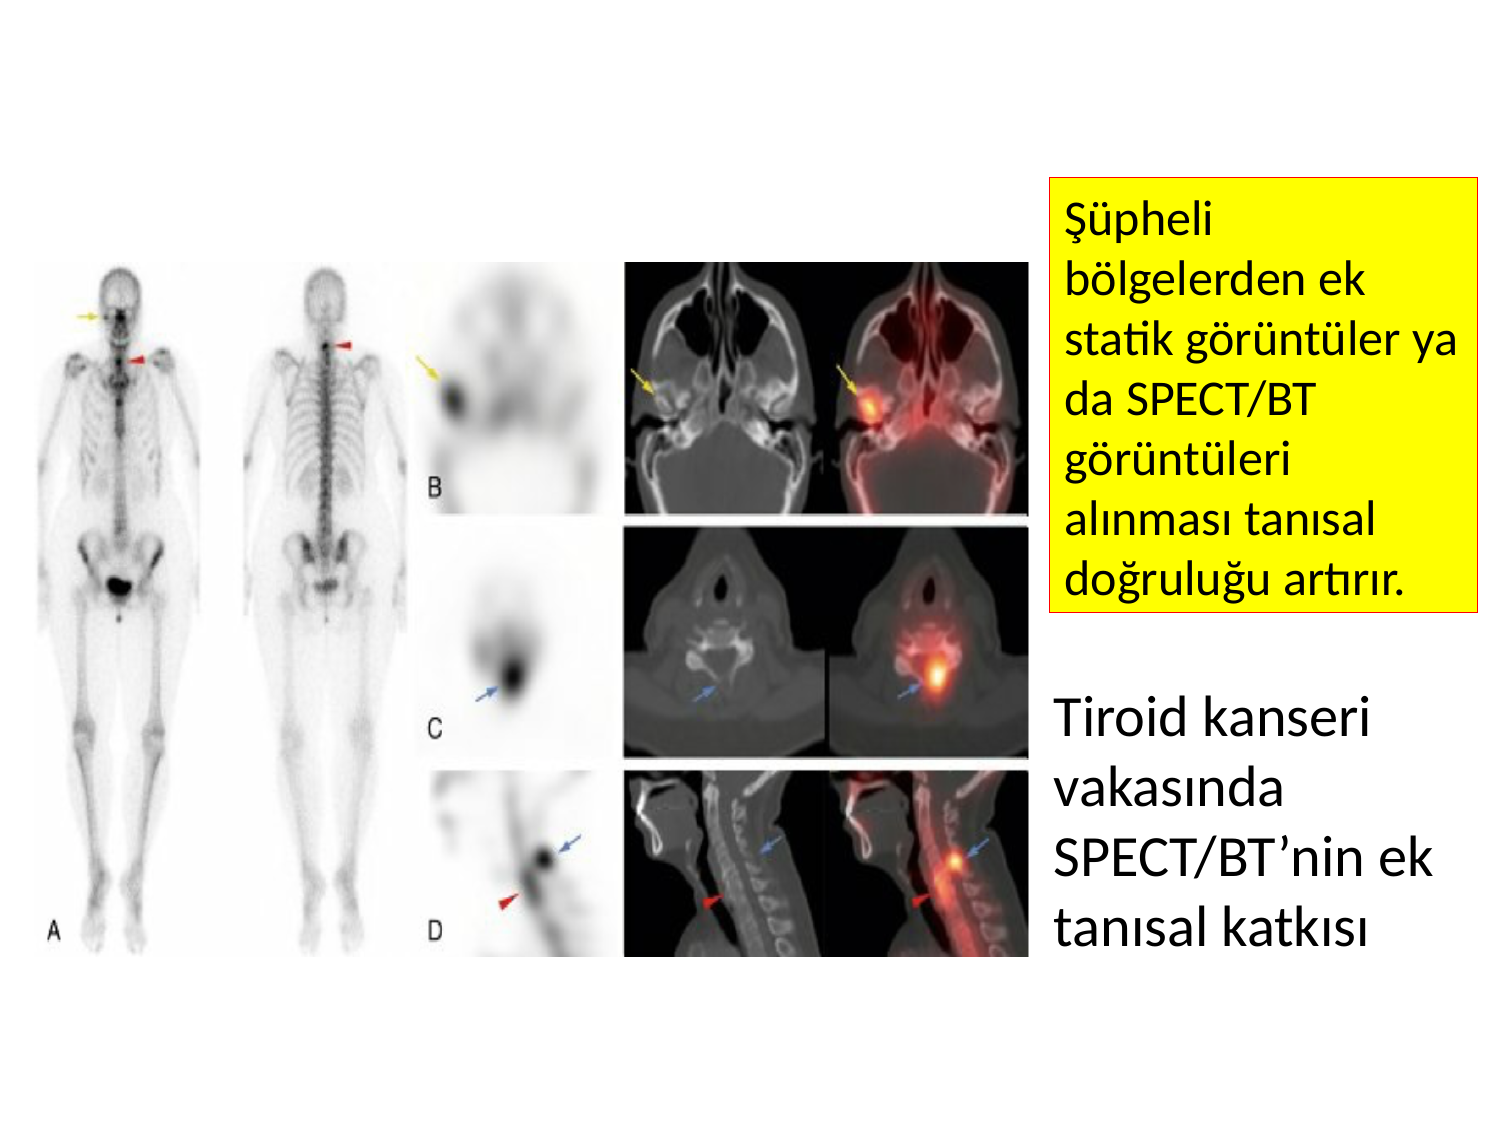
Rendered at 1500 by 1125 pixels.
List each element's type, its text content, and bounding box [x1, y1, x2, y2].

picture [9, 220, 1040, 959]
text_box Şüpheli bölgelerden ek statik görüntüler ya da SPECT/BT görüntüleri alınması tanısal doğruluğu artırır. [1049, 177, 1478, 613]
text_box Tiroid kanseri vakasında SPECT/BT’nin ek tanısal katkısı [1039, 670, 1488, 966]
